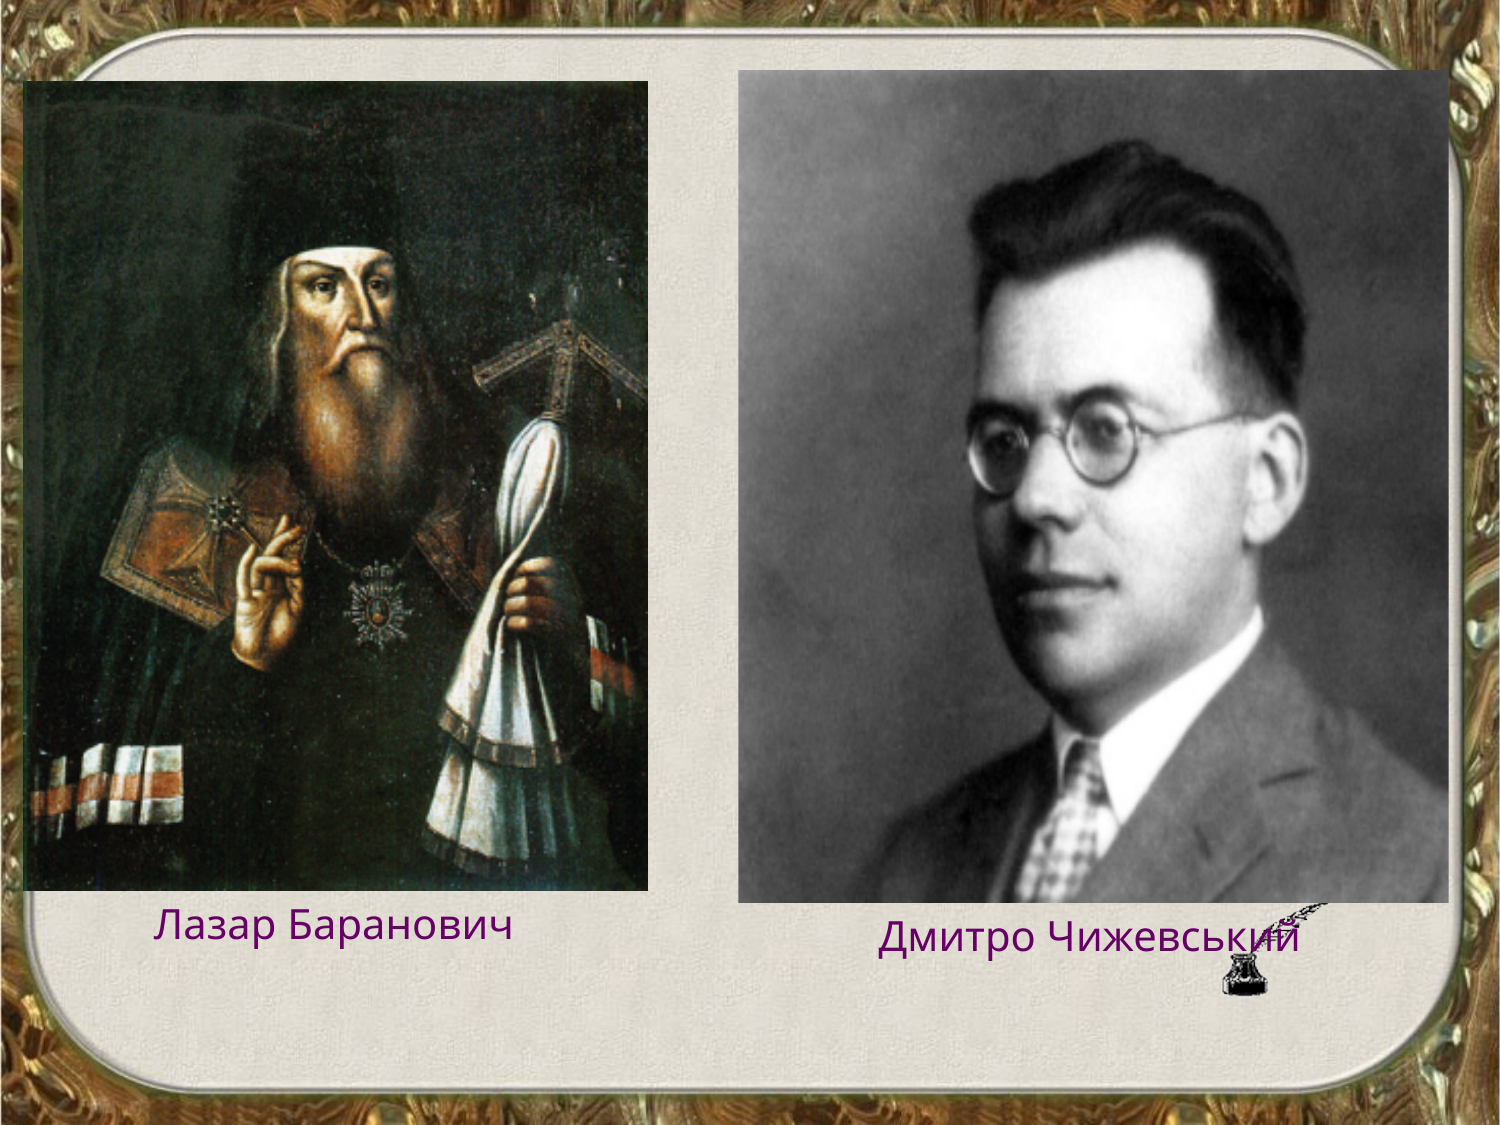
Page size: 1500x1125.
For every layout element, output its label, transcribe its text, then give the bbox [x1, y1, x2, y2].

text_box Дмитро Чижевський [726, 902, 1454, 968]
picture [0, 0, 1500, 1125]
text_box Лазар Баранович [23, 898, 645, 956]
